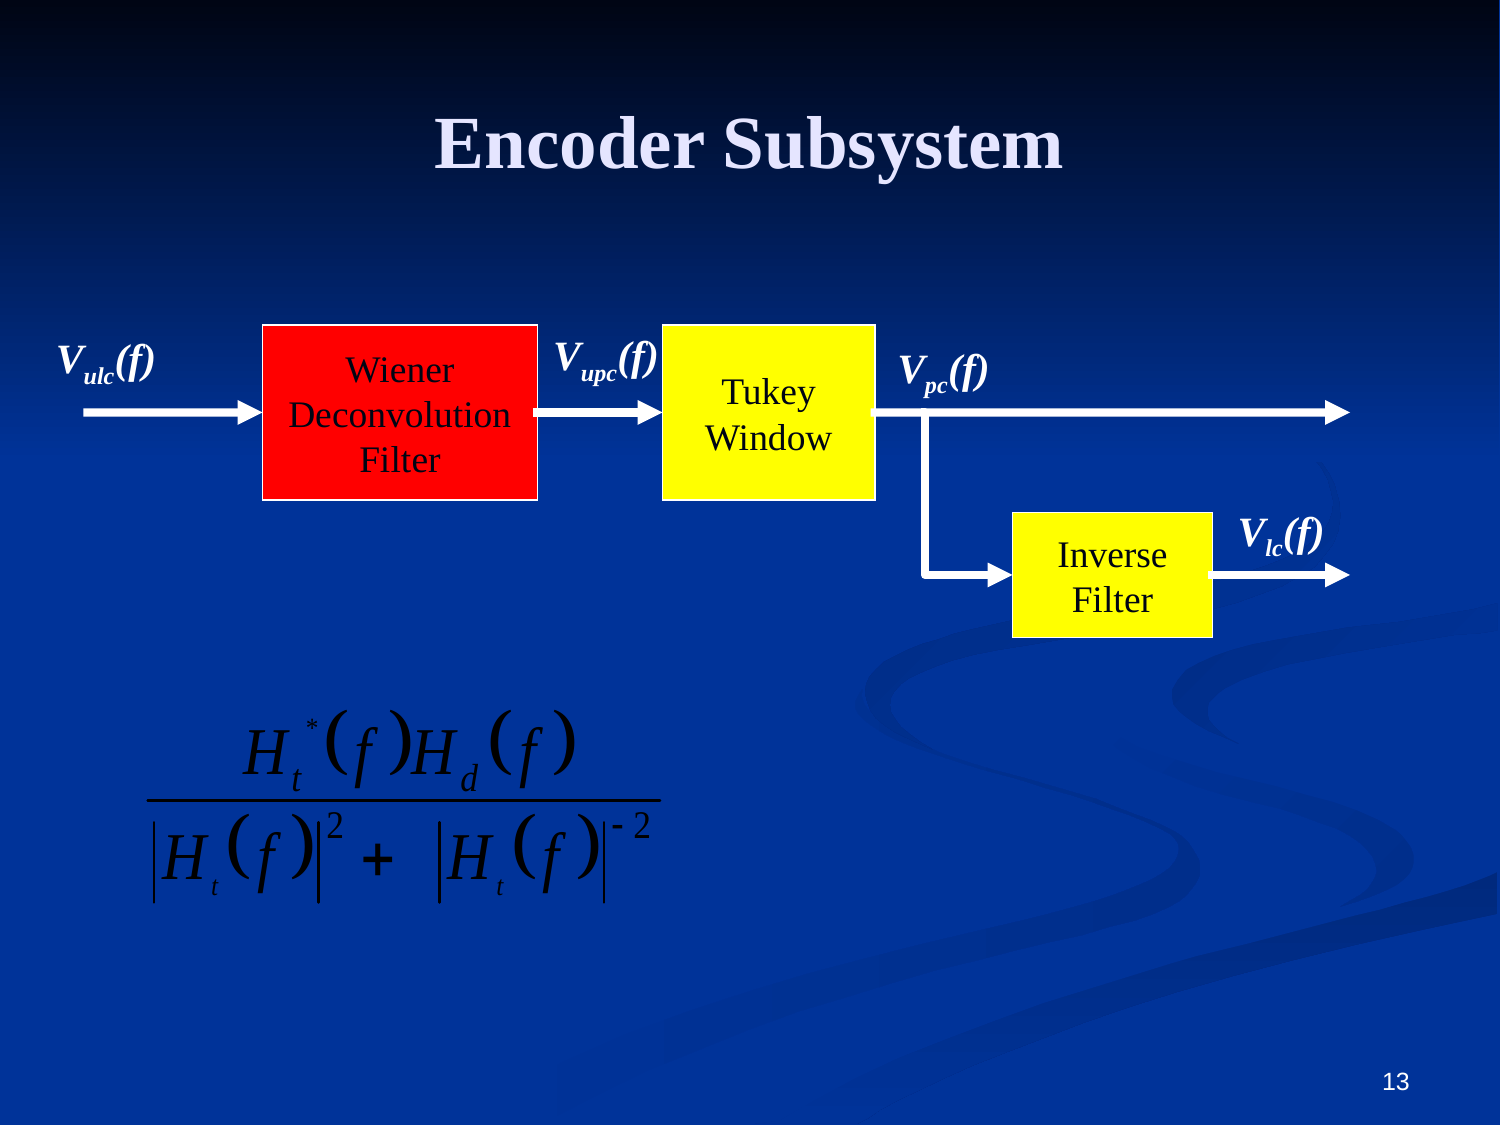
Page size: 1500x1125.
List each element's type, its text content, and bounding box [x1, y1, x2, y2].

text_box [74, 624, 1425, 1013]
text_box Vupc(f) [462, 321, 750, 394]
text_box Wiener Deconvolution Filter [262, 324, 538, 500]
text_box Tukey Window [662, 324, 875, 500]
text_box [137, 699, 676, 918]
text_box Vulc(f) [0, 324, 225, 397]
text_box Vpc(f) [875, 334, 1088, 406]
title Encoder Subsystem [74, 44, 1426, 233]
text_box Vlc(f) [1162, 496, 1400, 569]
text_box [887, 449, 1051, 538]
text_box Inverse Filter [1012, 512, 1213, 624]
slide_number 13 [1074, 1024, 1426, 1104]
